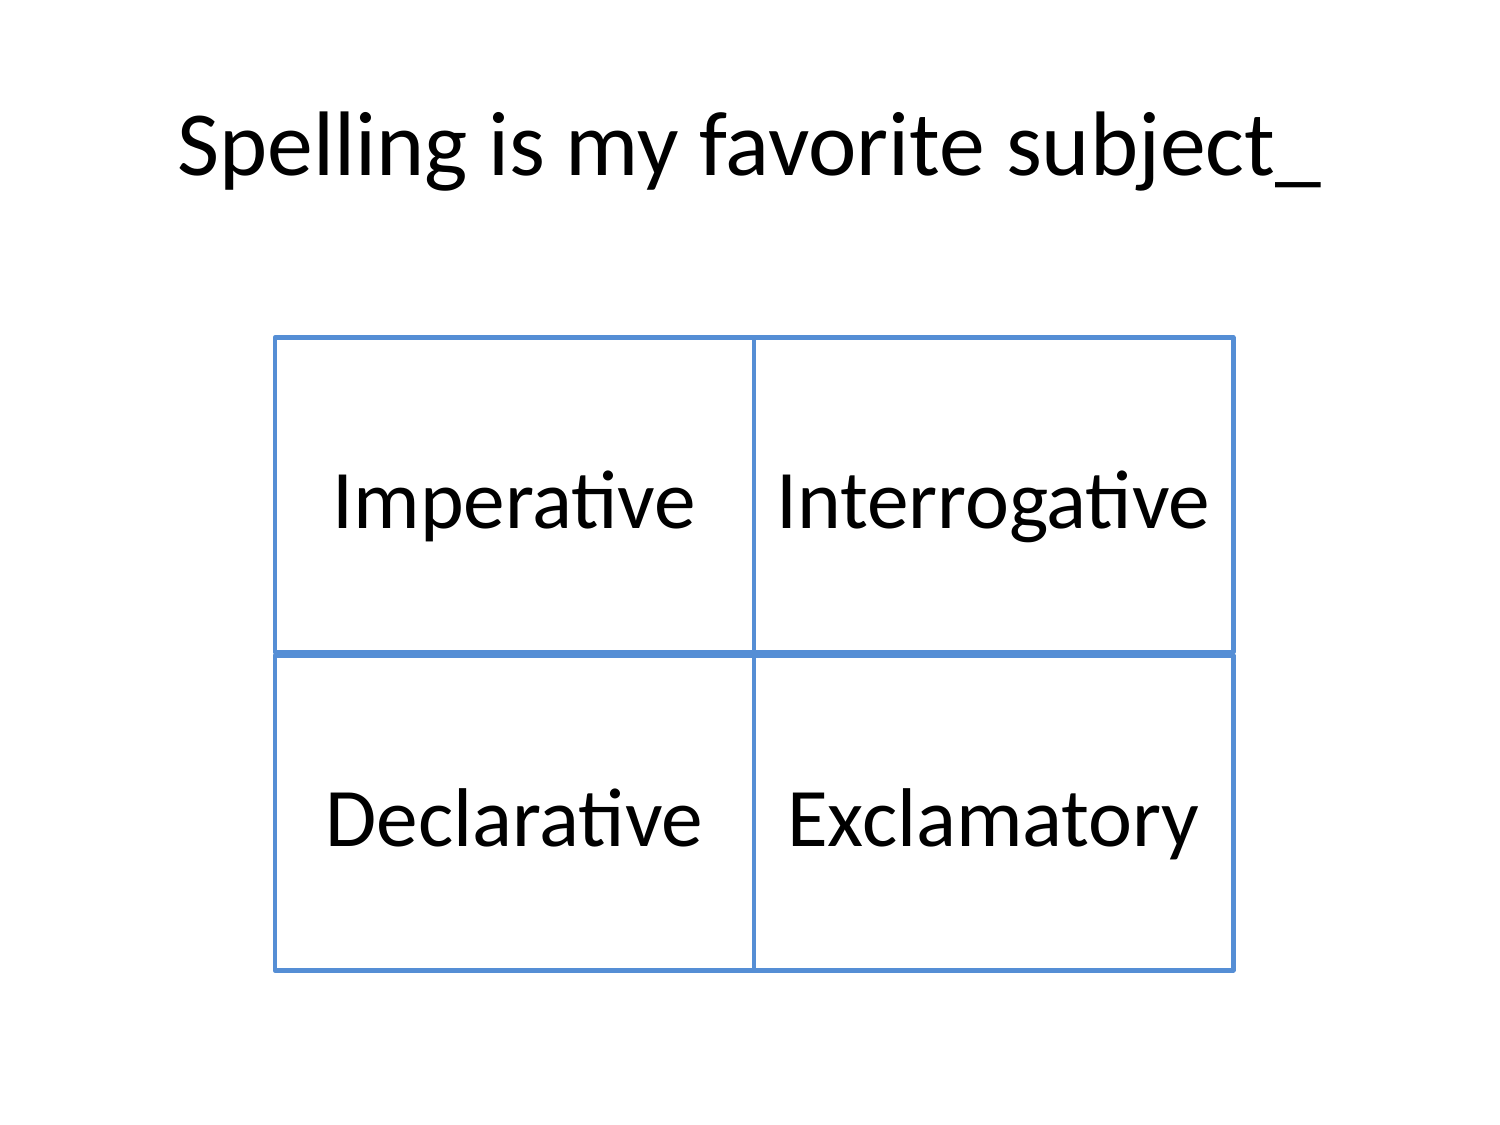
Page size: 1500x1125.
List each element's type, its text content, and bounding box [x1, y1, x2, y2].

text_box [274, 337, 1234, 974]
title Spelling is my favorite subject_ [75, 45, 1425, 233]
